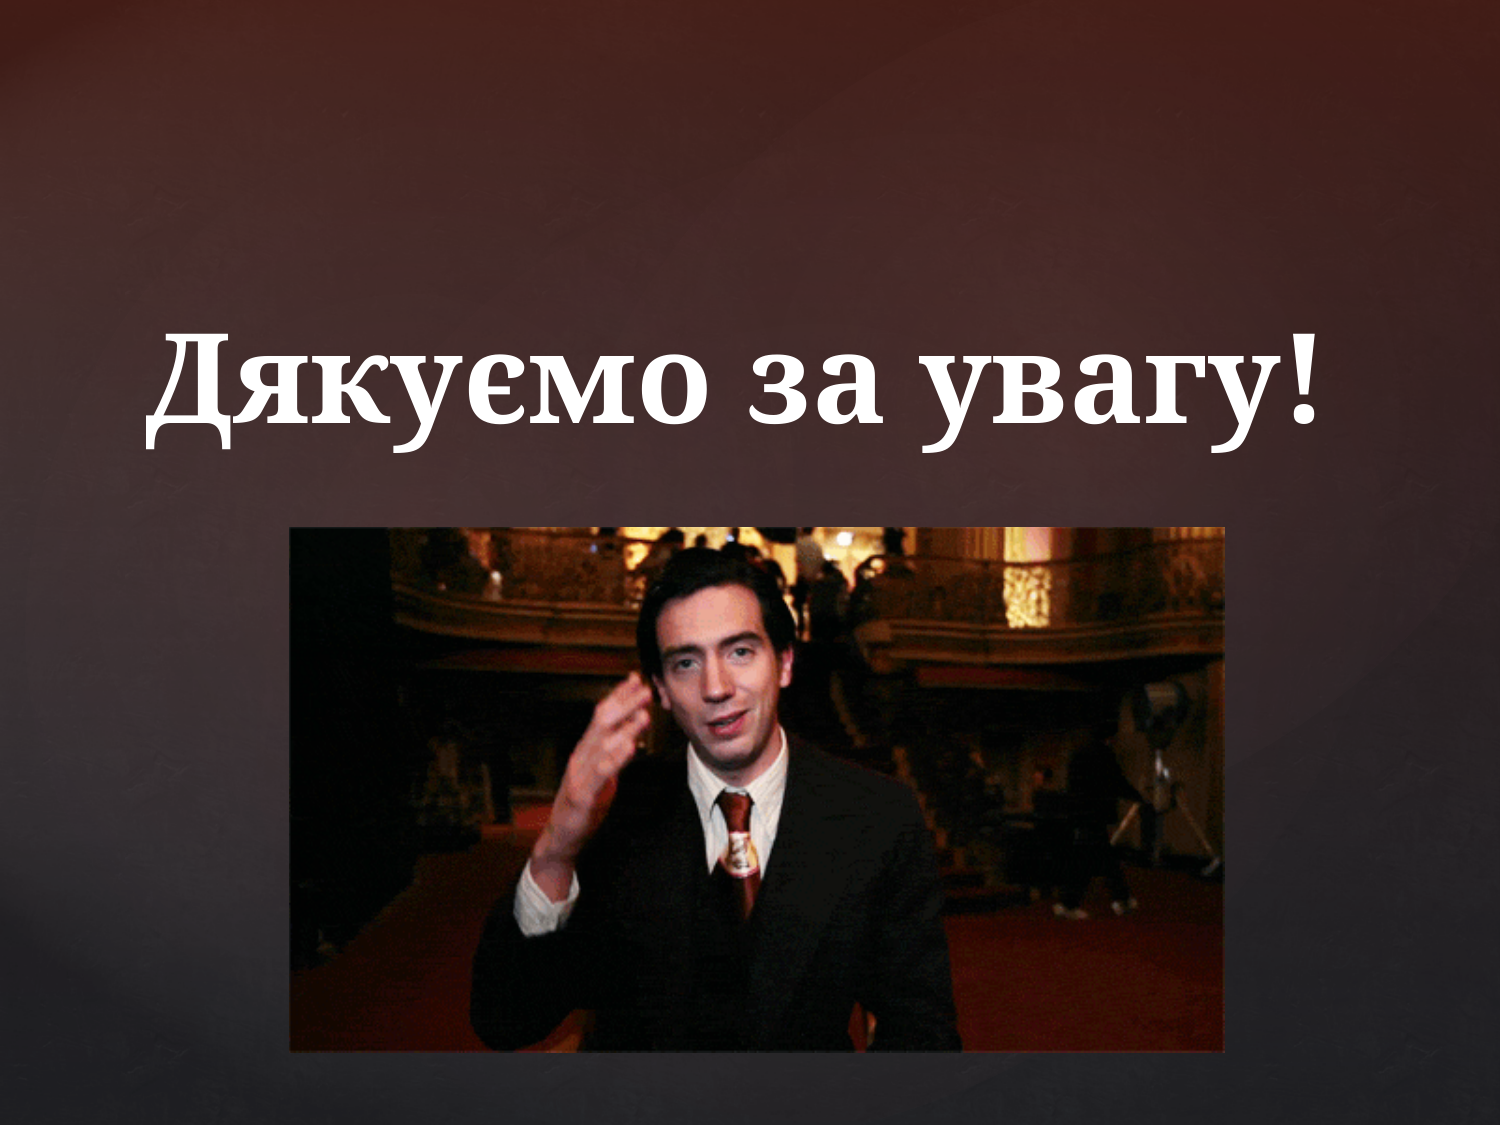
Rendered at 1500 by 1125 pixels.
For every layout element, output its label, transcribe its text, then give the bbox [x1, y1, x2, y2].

picture [288, 526, 1225, 1053]
text_box Дякуємо за увагу! [130, 290, 1344, 456]
